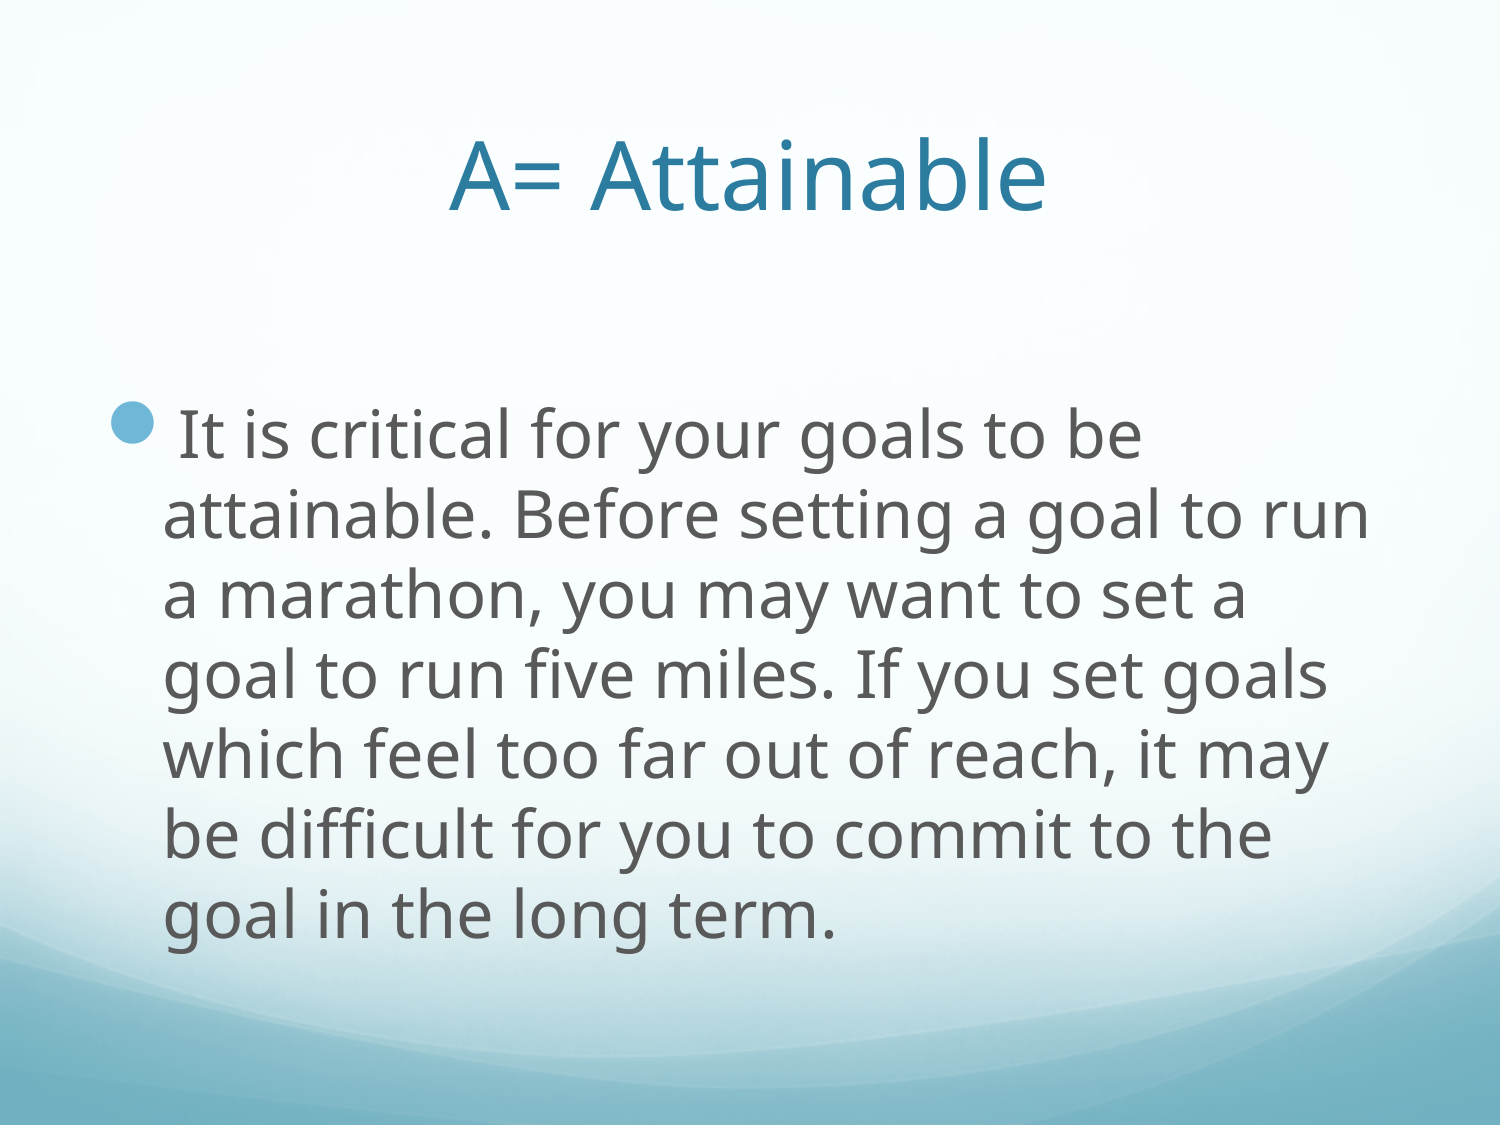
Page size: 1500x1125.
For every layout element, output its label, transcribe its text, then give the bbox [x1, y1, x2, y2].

list It is critical for your goals to be attainable. Before setting a goal to run a marathon, you may want to set a goal to run five miles. If you set goals which feel too far out of reach, it may be difficult for you to commit to the goal in the long term. [90, 262, 1410, 975]
title A= Attainable [90, 17, 1410, 237]
